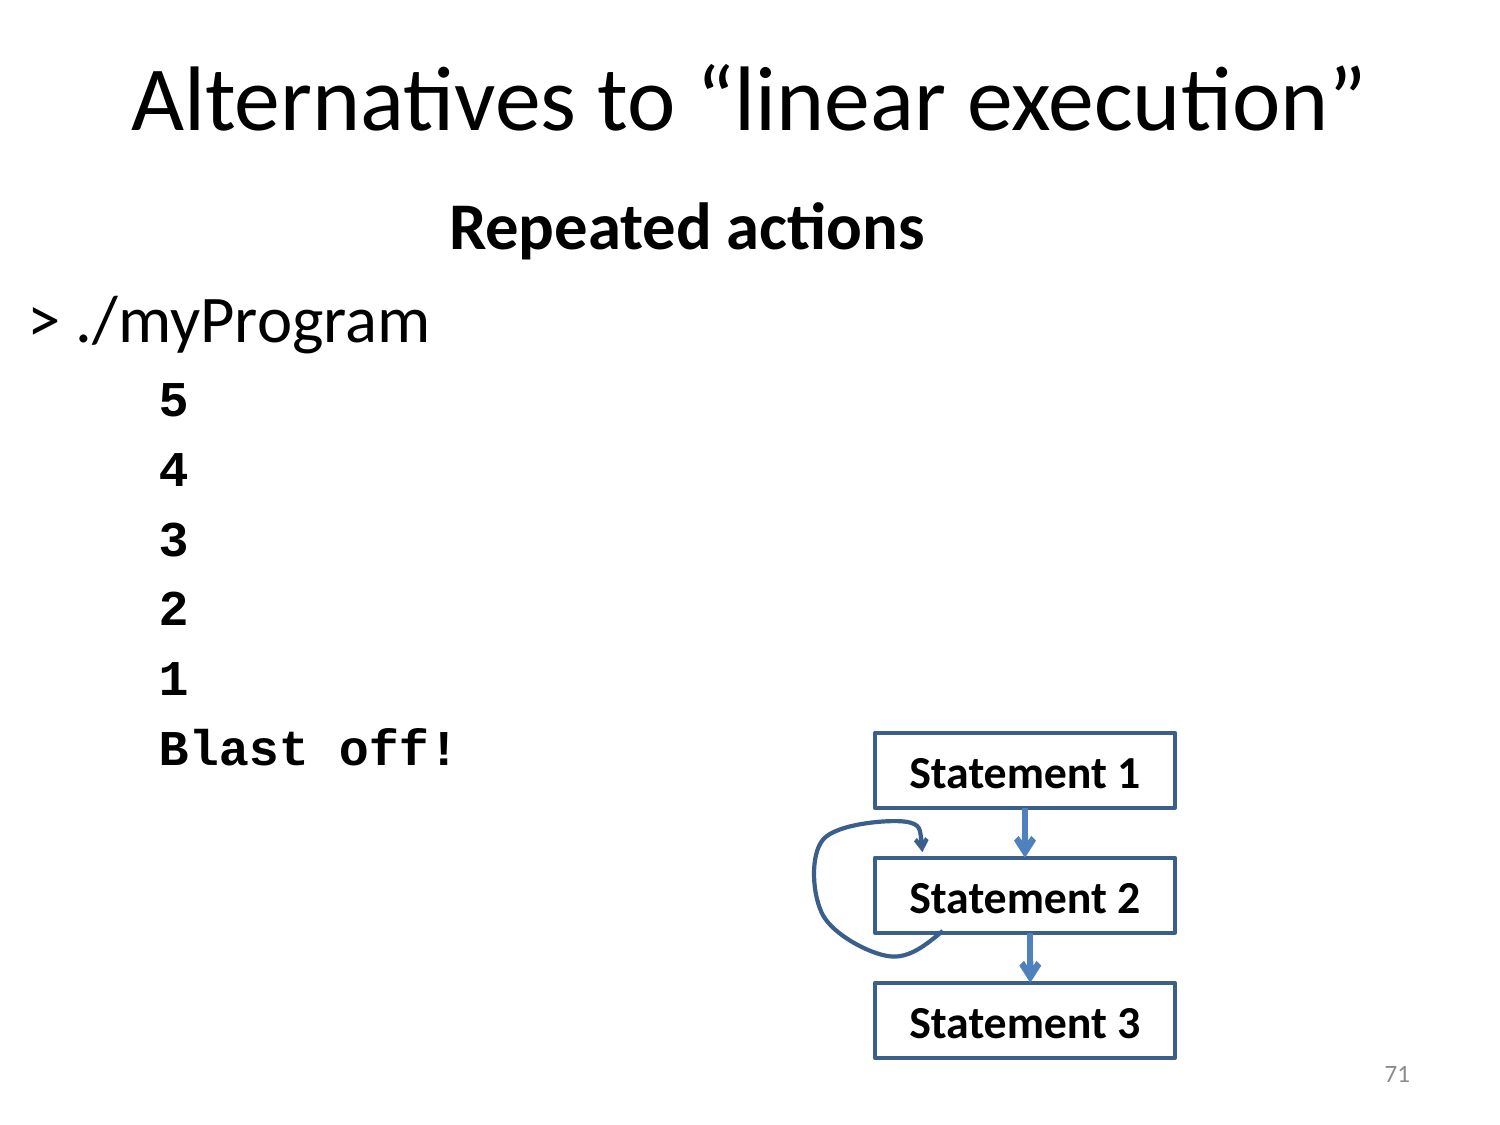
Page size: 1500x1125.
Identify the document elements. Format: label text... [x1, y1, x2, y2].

text_box Statement 1 [873, 731, 1177, 810]
text_box [811, 819, 945, 959]
list Repeated actions > ./myProgram 5 4 3 2 1 Blast off! [12, 174, 1363, 1113]
text_box Statement 2 [924, 856, 1177, 935]
title Alternatives to “linear execution” [75, 0, 1425, 188]
text_box Statement 3 [873, 981, 1177, 1060]
slide_number 71 [1074, 1042, 1425, 1103]
